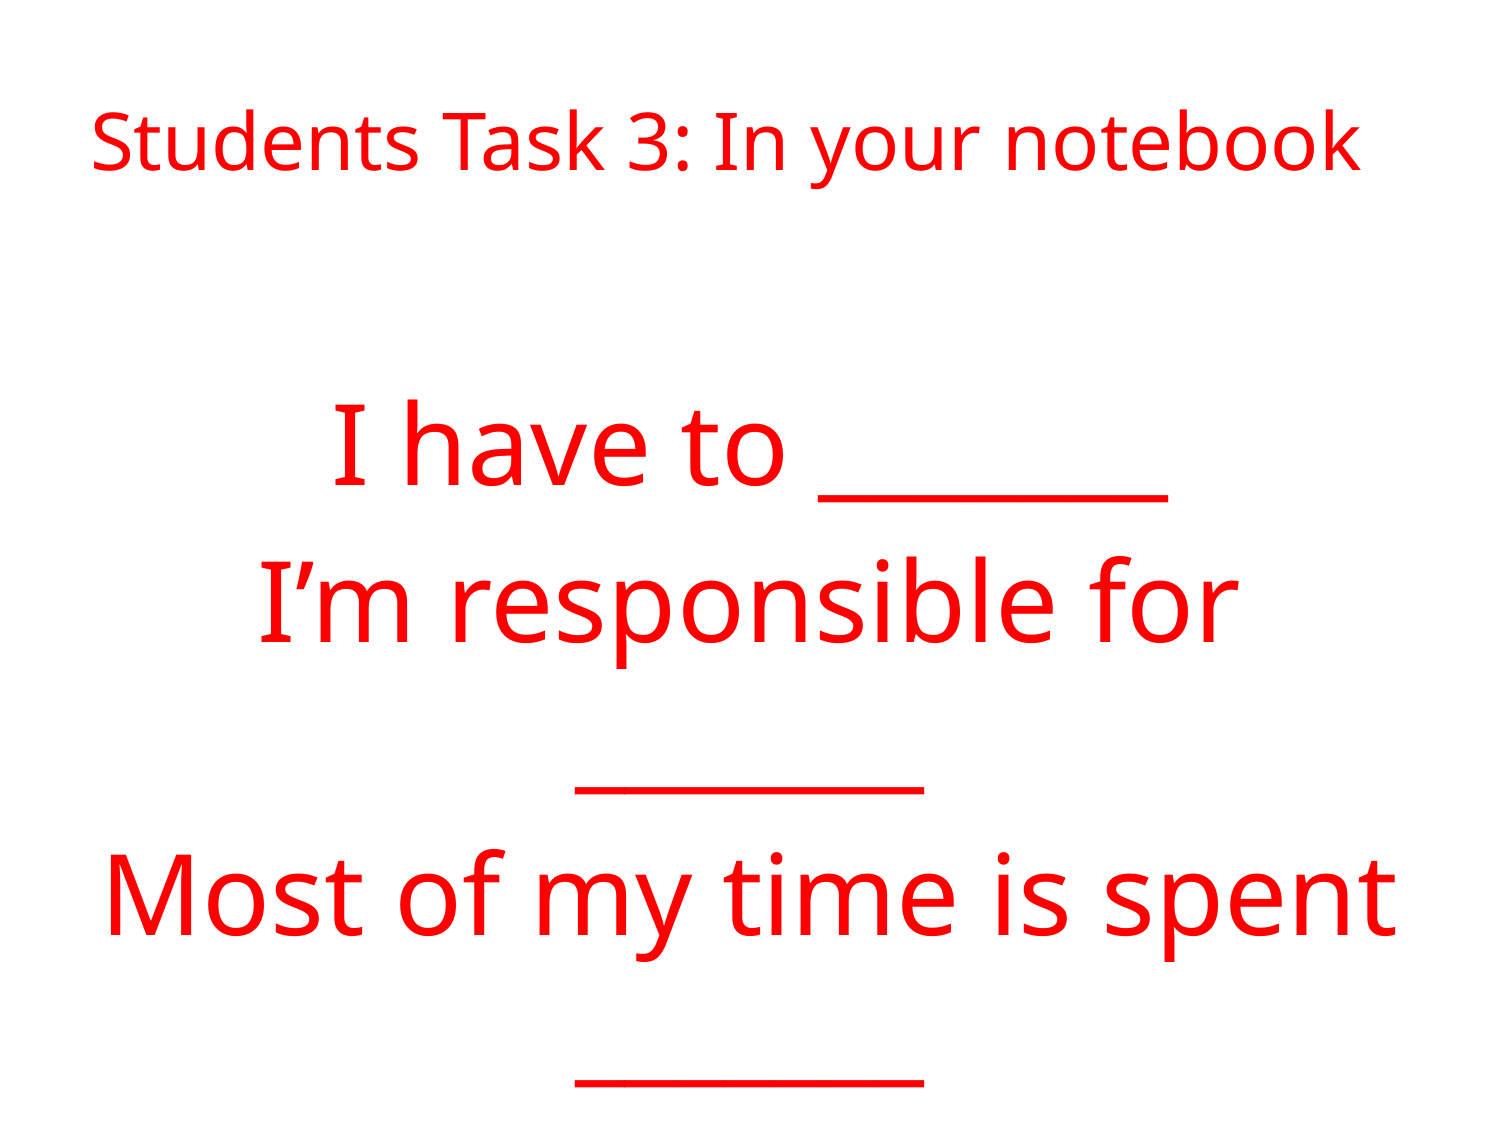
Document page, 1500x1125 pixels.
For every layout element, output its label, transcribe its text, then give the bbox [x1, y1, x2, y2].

title Students Task 3: In your notebook [75, 45, 1425, 233]
list I have to _______ I’m responsible for _______ Most of my time is spent _______ [75, 262, 1425, 1005]
